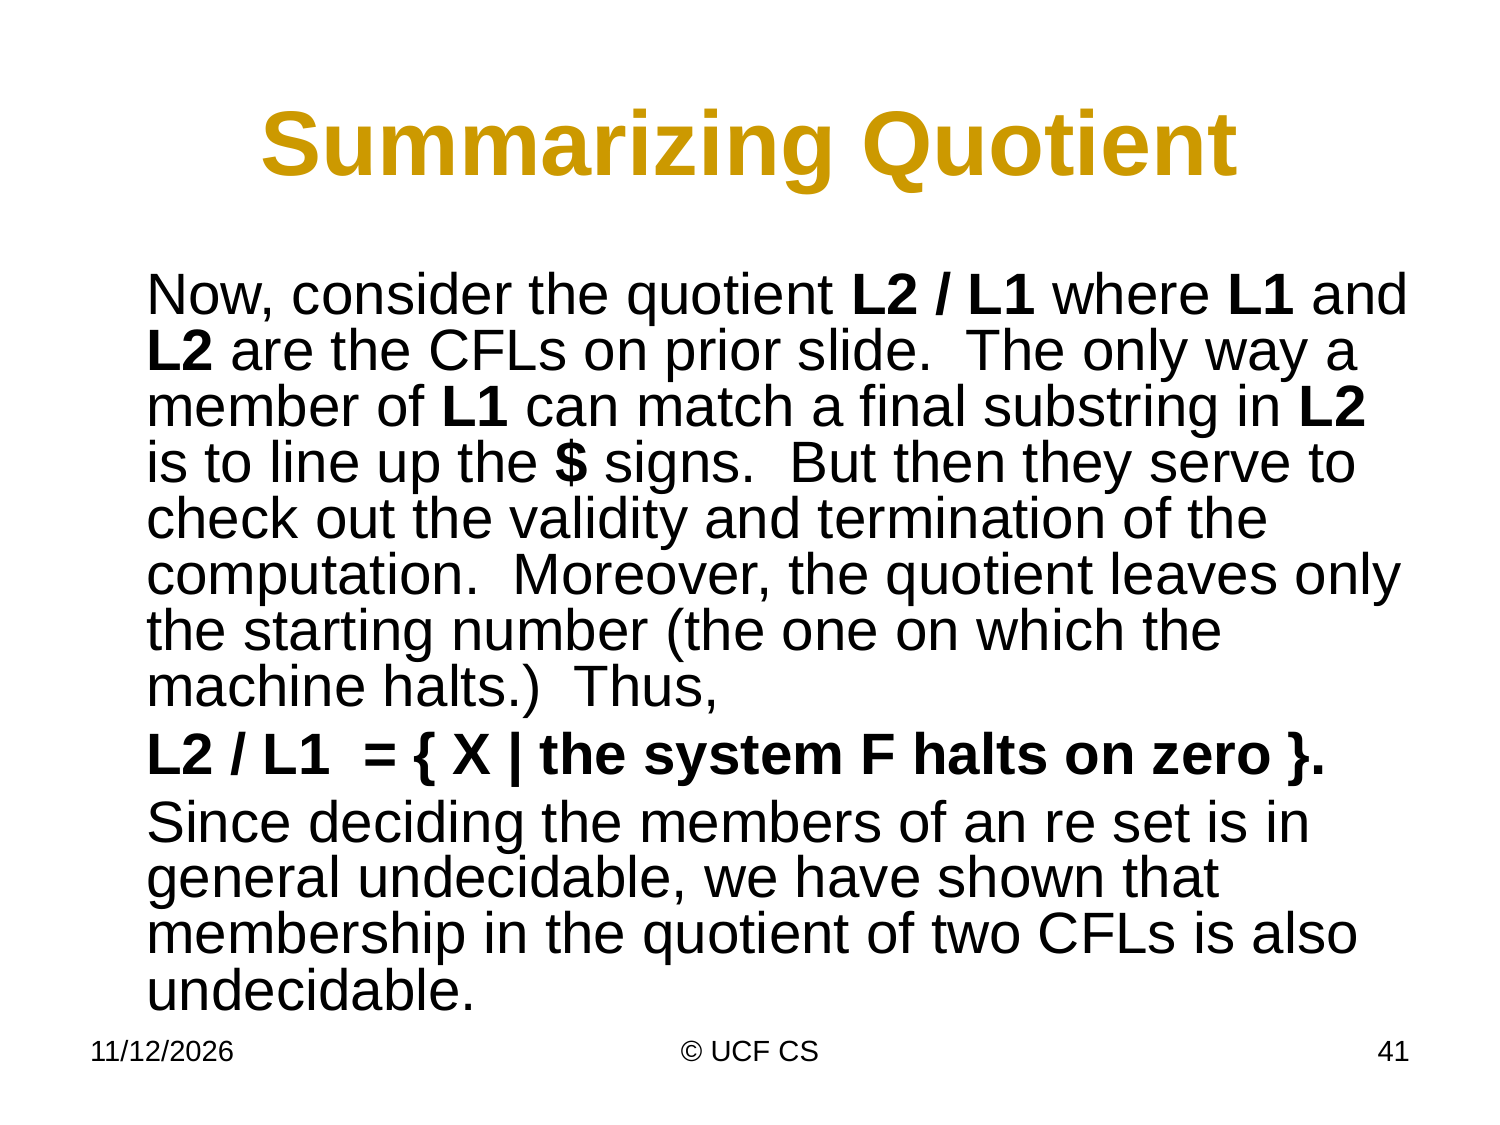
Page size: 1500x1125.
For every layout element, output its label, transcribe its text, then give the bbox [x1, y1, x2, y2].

footer © UCF CS [512, 1024, 988, 1103]
title Summarizing Quotient [75, 45, 1425, 233]
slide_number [74, 1024, 426, 1103]
list Now, consider the quotient L2 / L1 where L1 and L2 are the CFLs on prior slide. The only way a member of L1 can match a final substring in L2 is to line up the $ signs. But then they serve to check out the validity and termination of the computation. Moreover, the quotient leaves only the starting number (the one on which the machine halts.) Thus, L2 / L1 = { X | the system F halts on zero }. Since deciding the members of an re set is in general undecidable, we have shown that membership in the quotient of two CFLs is also undecidable. [75, 262, 1425, 1005]
slide_number 41 [1074, 1024, 1426, 1103]
